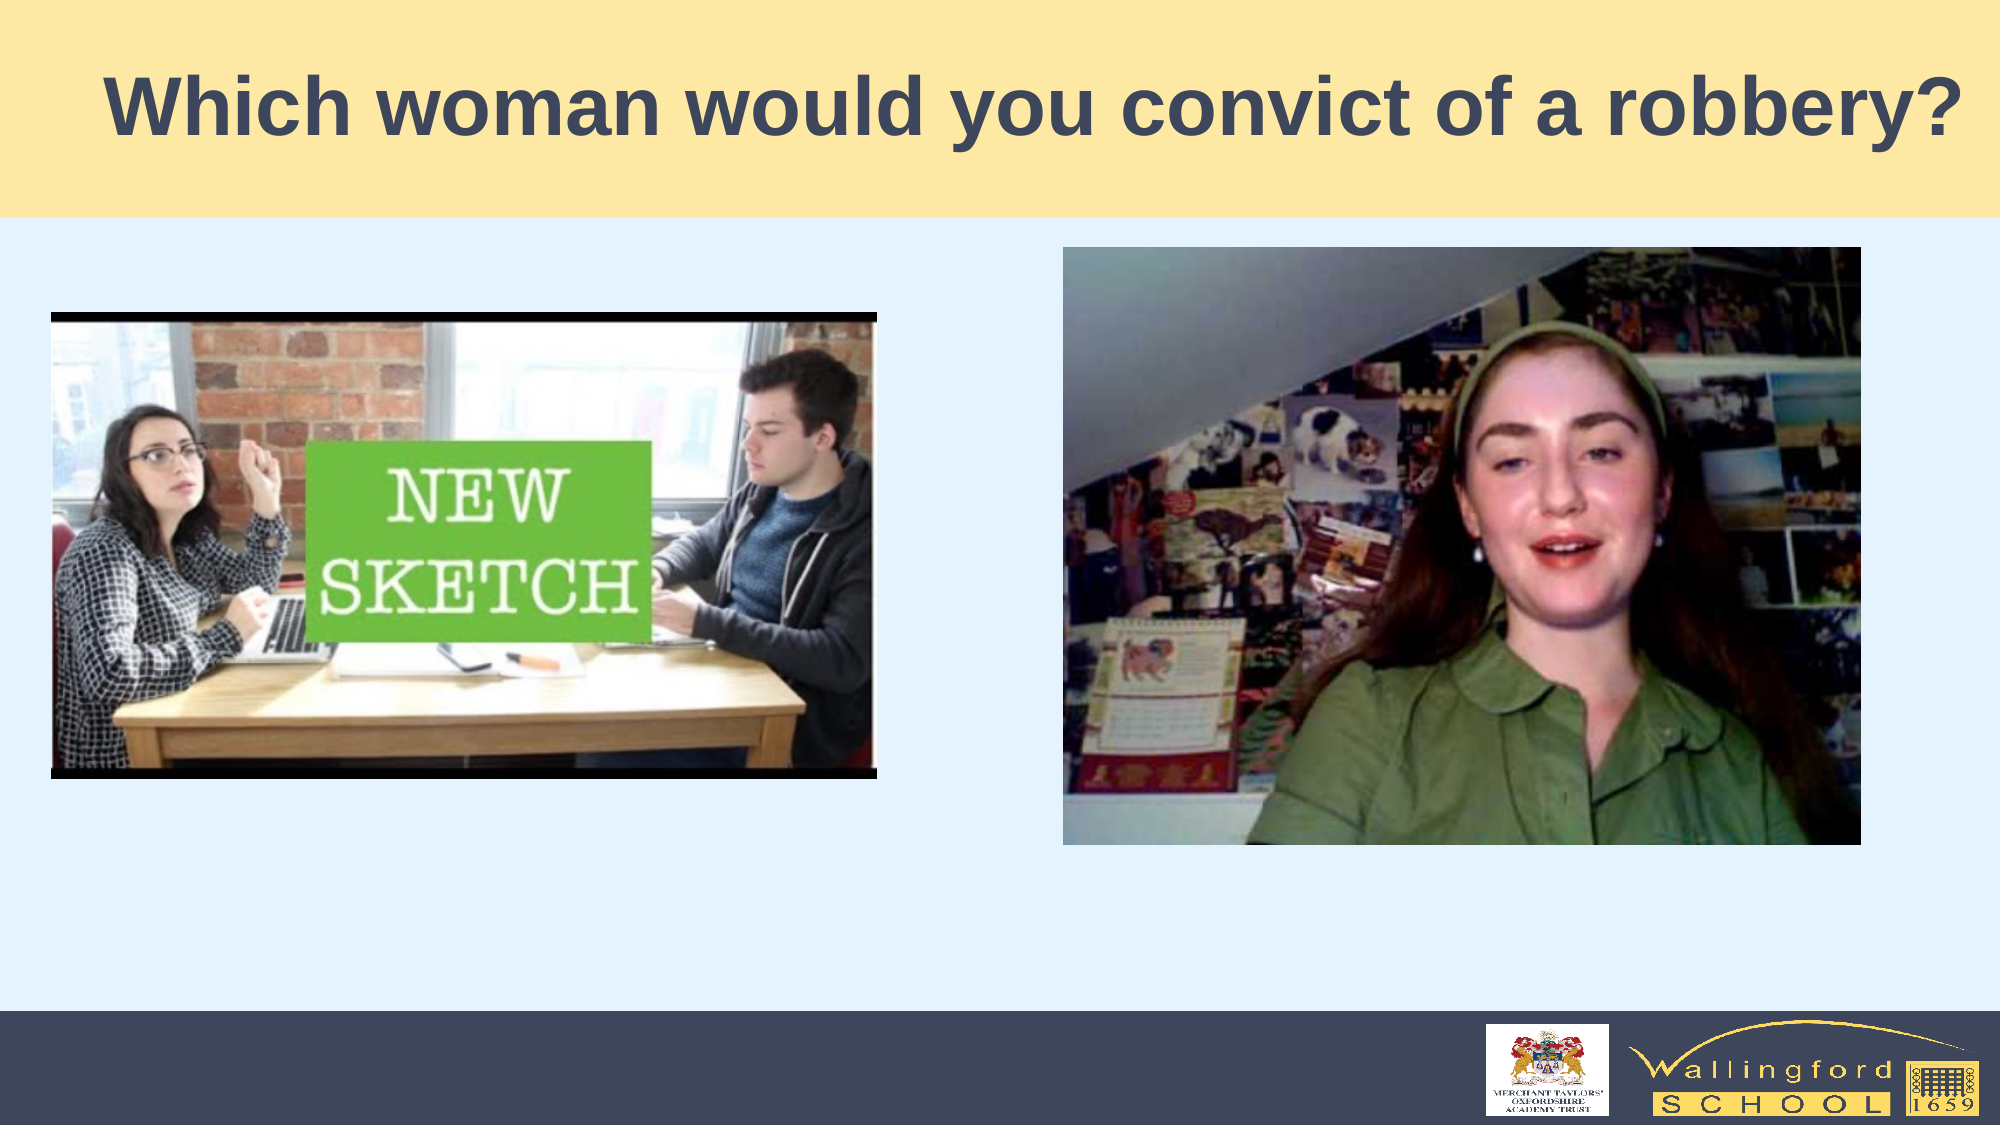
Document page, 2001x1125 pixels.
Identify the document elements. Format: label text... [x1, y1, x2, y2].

picture [1627, 1020, 1979, 1116]
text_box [50, 312, 878, 780]
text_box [1062, 246, 1861, 846]
picture [1486, 1024, 1609, 1116]
title Which woman would you convict of a robbery? [0, 0, 2000, 218]
